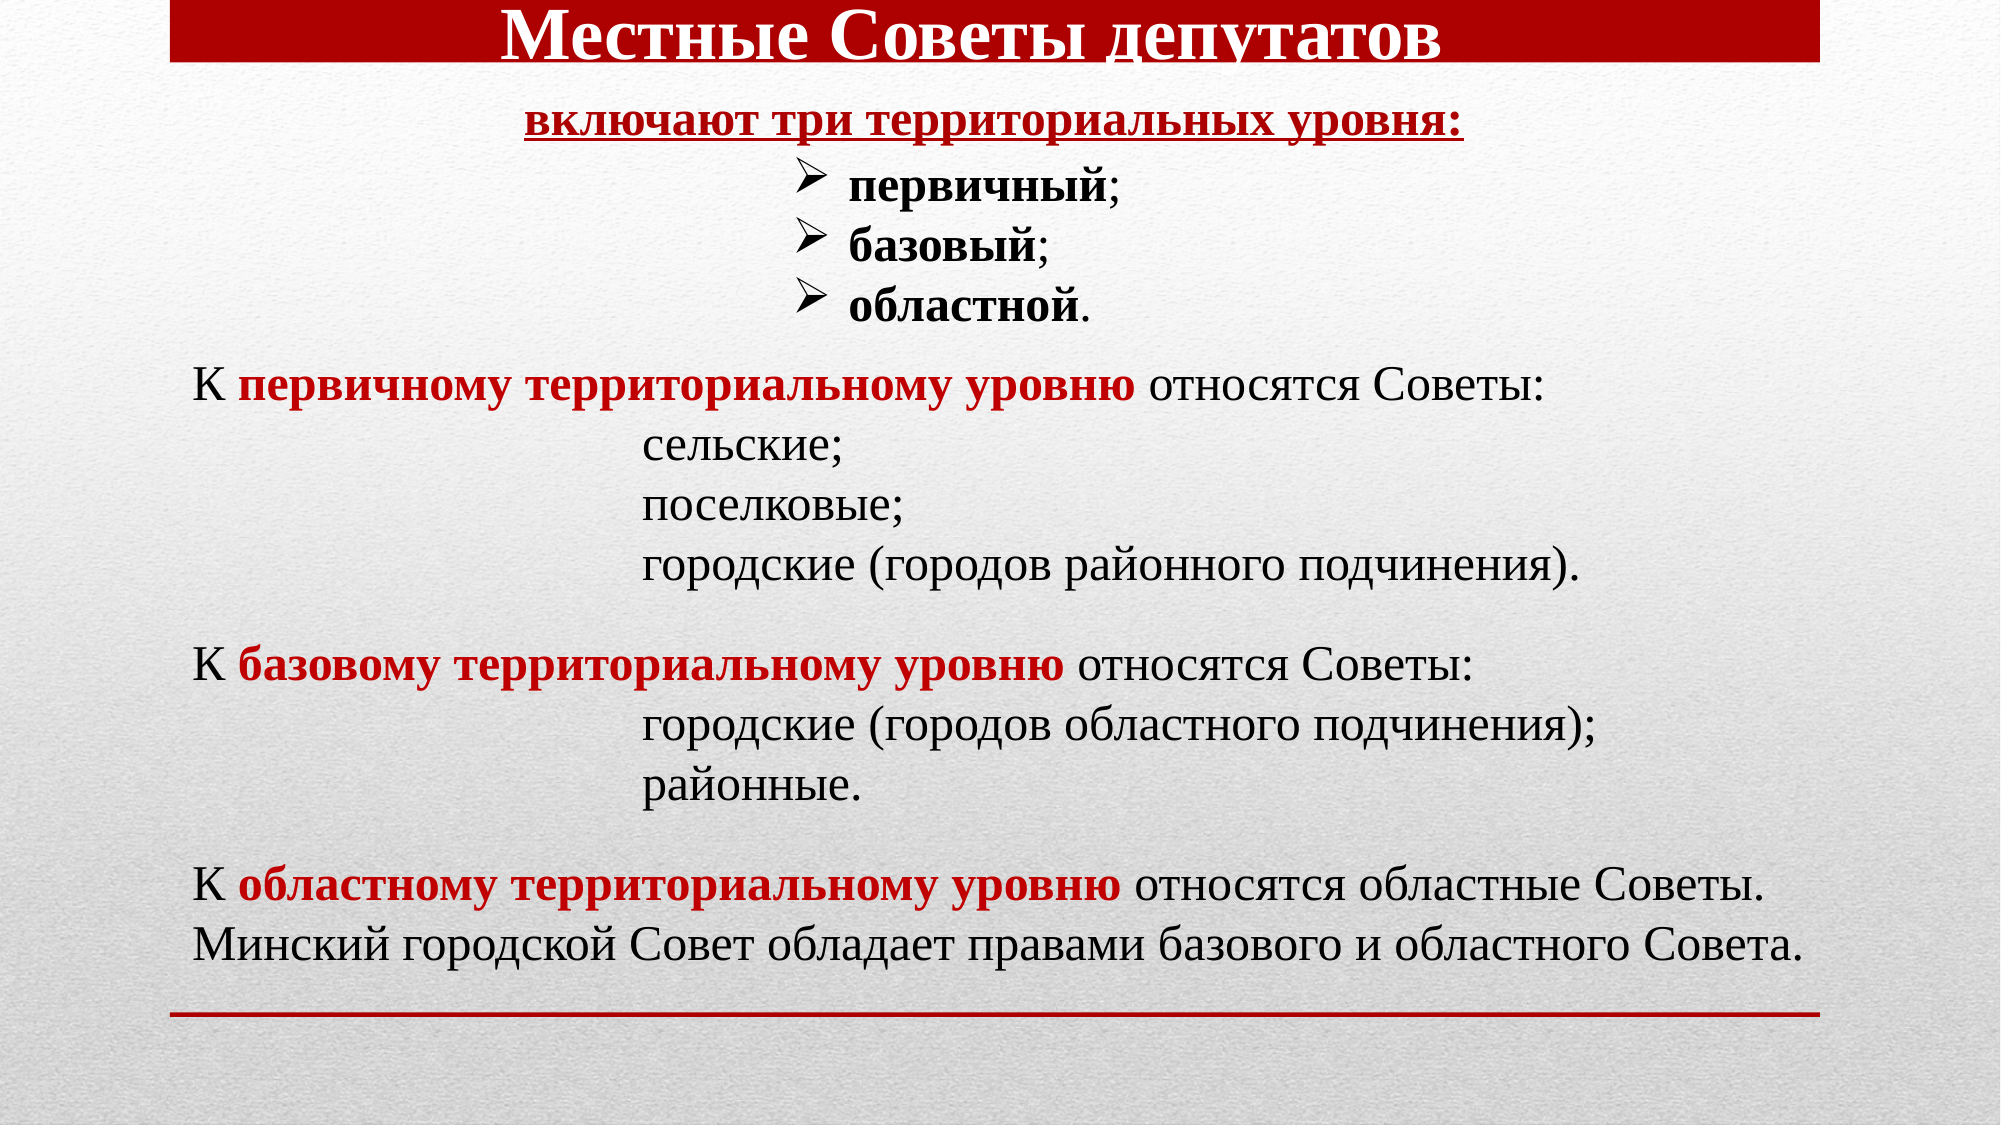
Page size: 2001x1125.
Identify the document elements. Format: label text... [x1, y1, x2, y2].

text_box К первичному территориальному уровню относятся Советы: сельские; поселковые; городские (городов районного подчинения). К базовому территориальному уровню относятся Советы: городские (городов областного подчинения); районные. К областному территориальному уровню относятся областные Советы. Минский городской Совет обладает правами базового и областного Совета. [177, 343, 1850, 978]
text_box включают три территориальных уровня: [127, 77, 1850, 153]
text_box первичный; базовый; областной. [177, 126, 1850, 339]
text_box Местные Советы депутатов [485, 0, 1459, 82]
